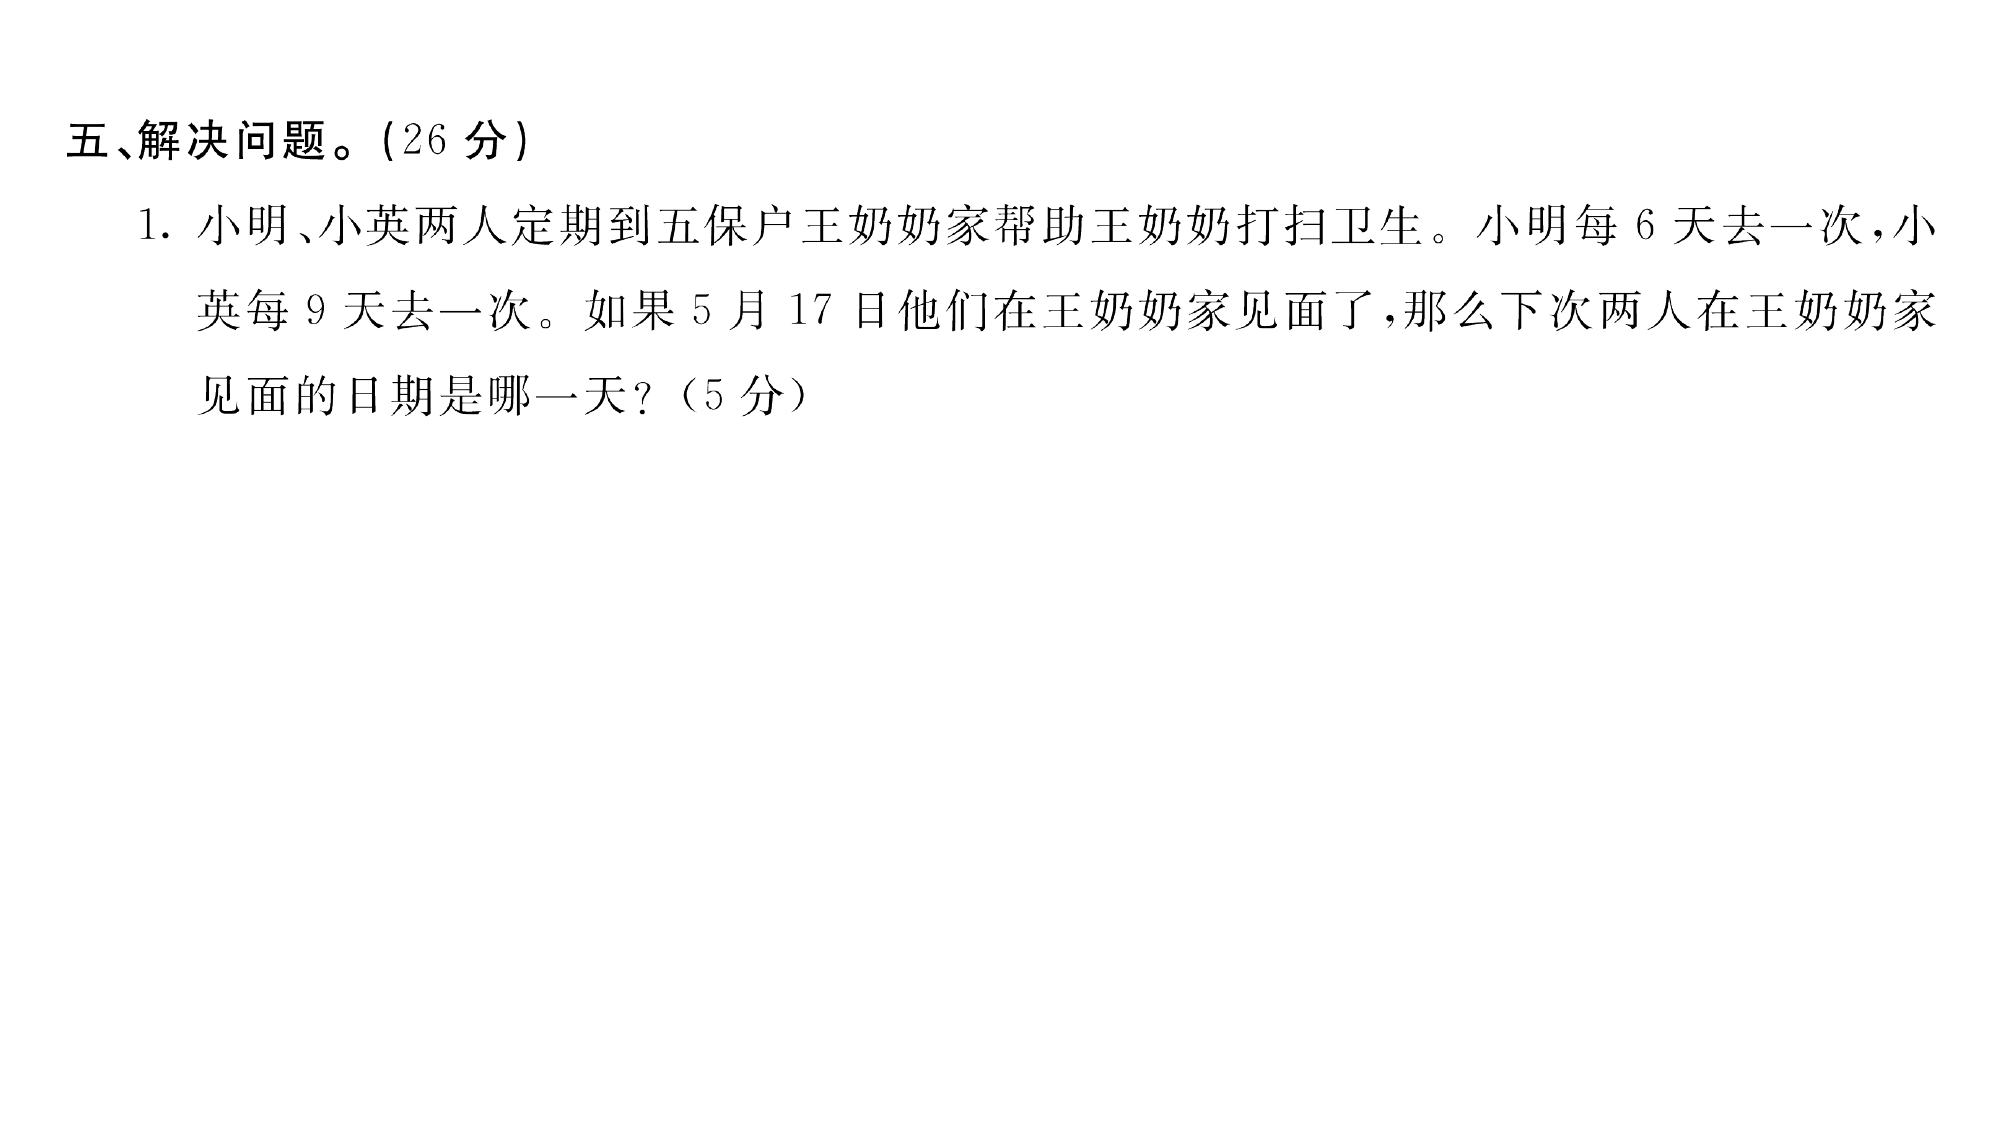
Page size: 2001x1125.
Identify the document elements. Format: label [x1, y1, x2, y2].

picture [63, 93, 1954, 694]
